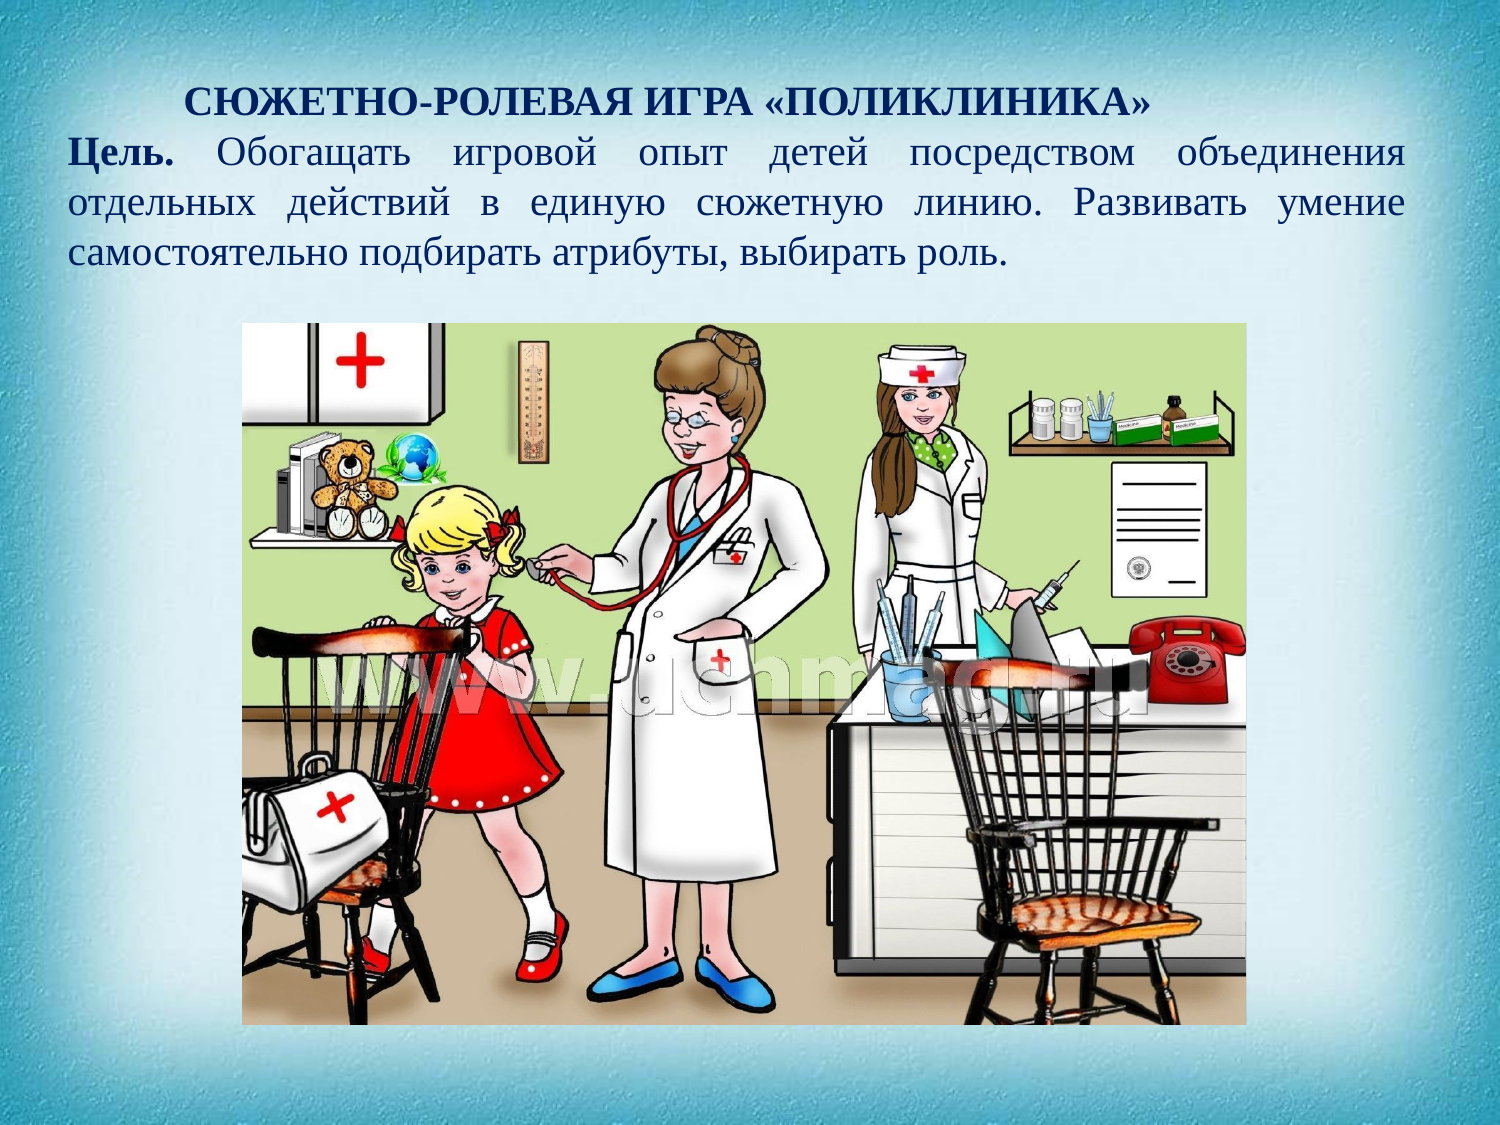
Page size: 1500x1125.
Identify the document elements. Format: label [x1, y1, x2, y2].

picture [241, 322, 1247, 1025]
list [0, 0, 1500, 1125]
